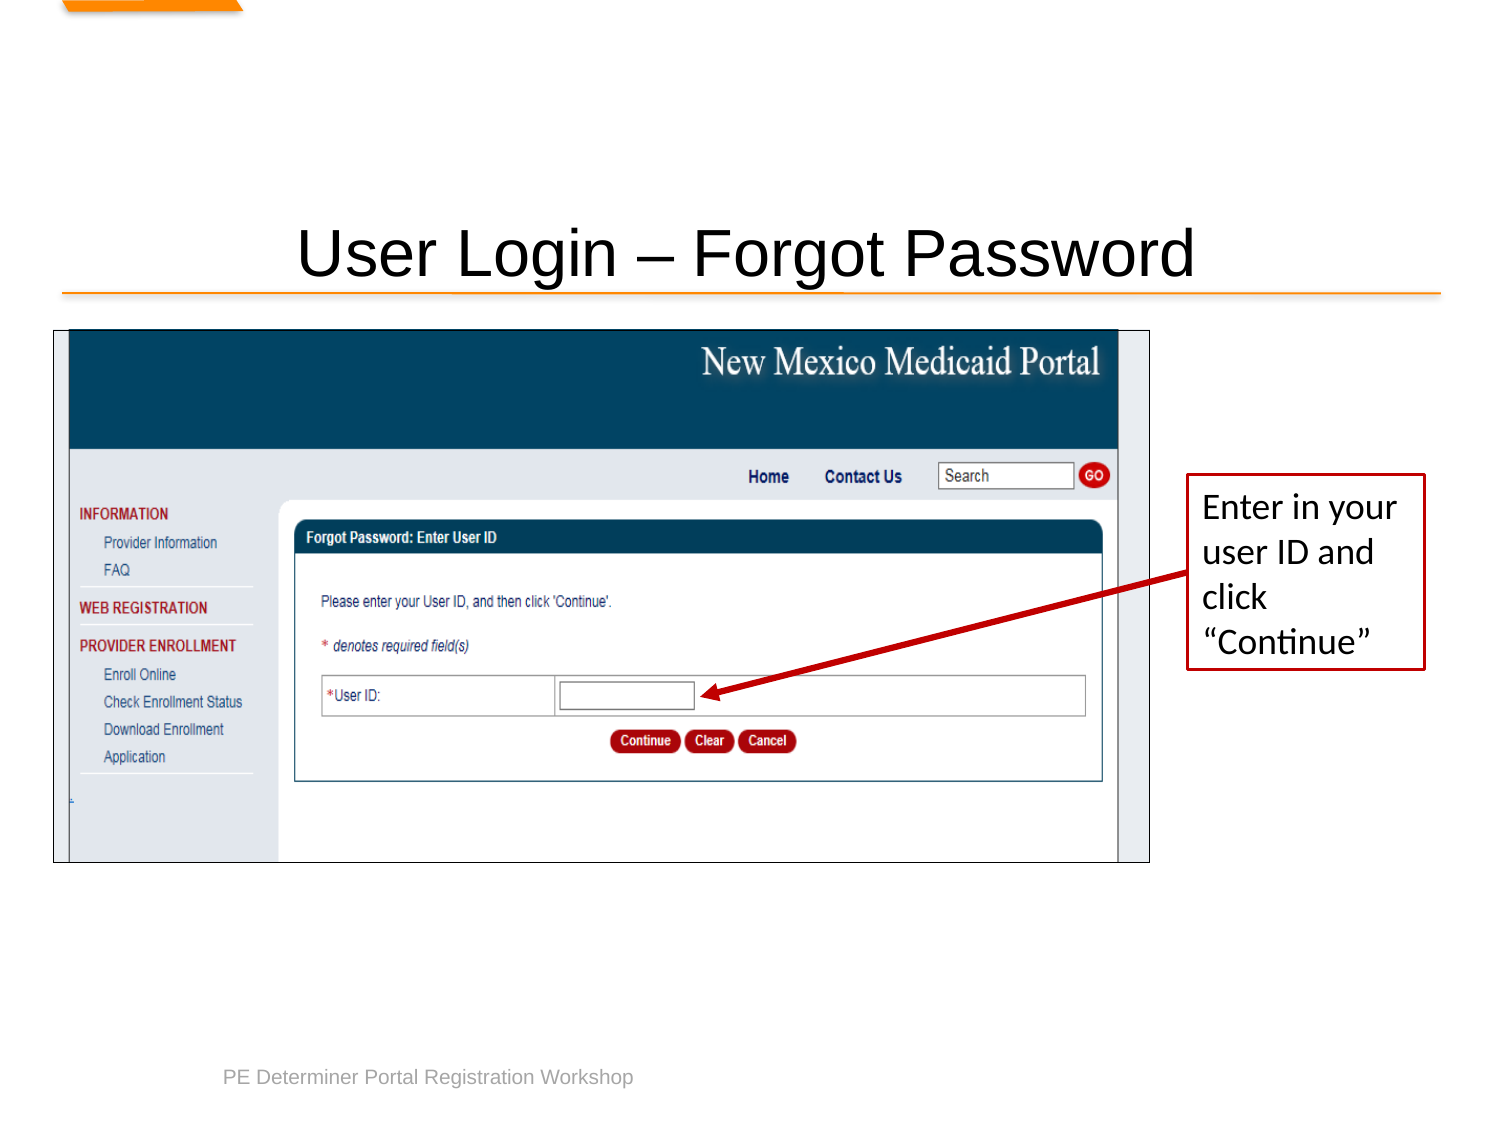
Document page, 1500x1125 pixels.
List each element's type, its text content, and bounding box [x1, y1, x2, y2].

text_box Enter in your user ID and click “Continue” [1187, 474, 1425, 670]
text_box PE Determiner Portal Registration Workshop [212, 1058, 983, 1119]
picture [704, 346, 1106, 385]
picture [53, 329, 1151, 863]
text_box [699, 573, 1188, 697]
title User Login – Forgot Password [50, 125, 1444, 247]
